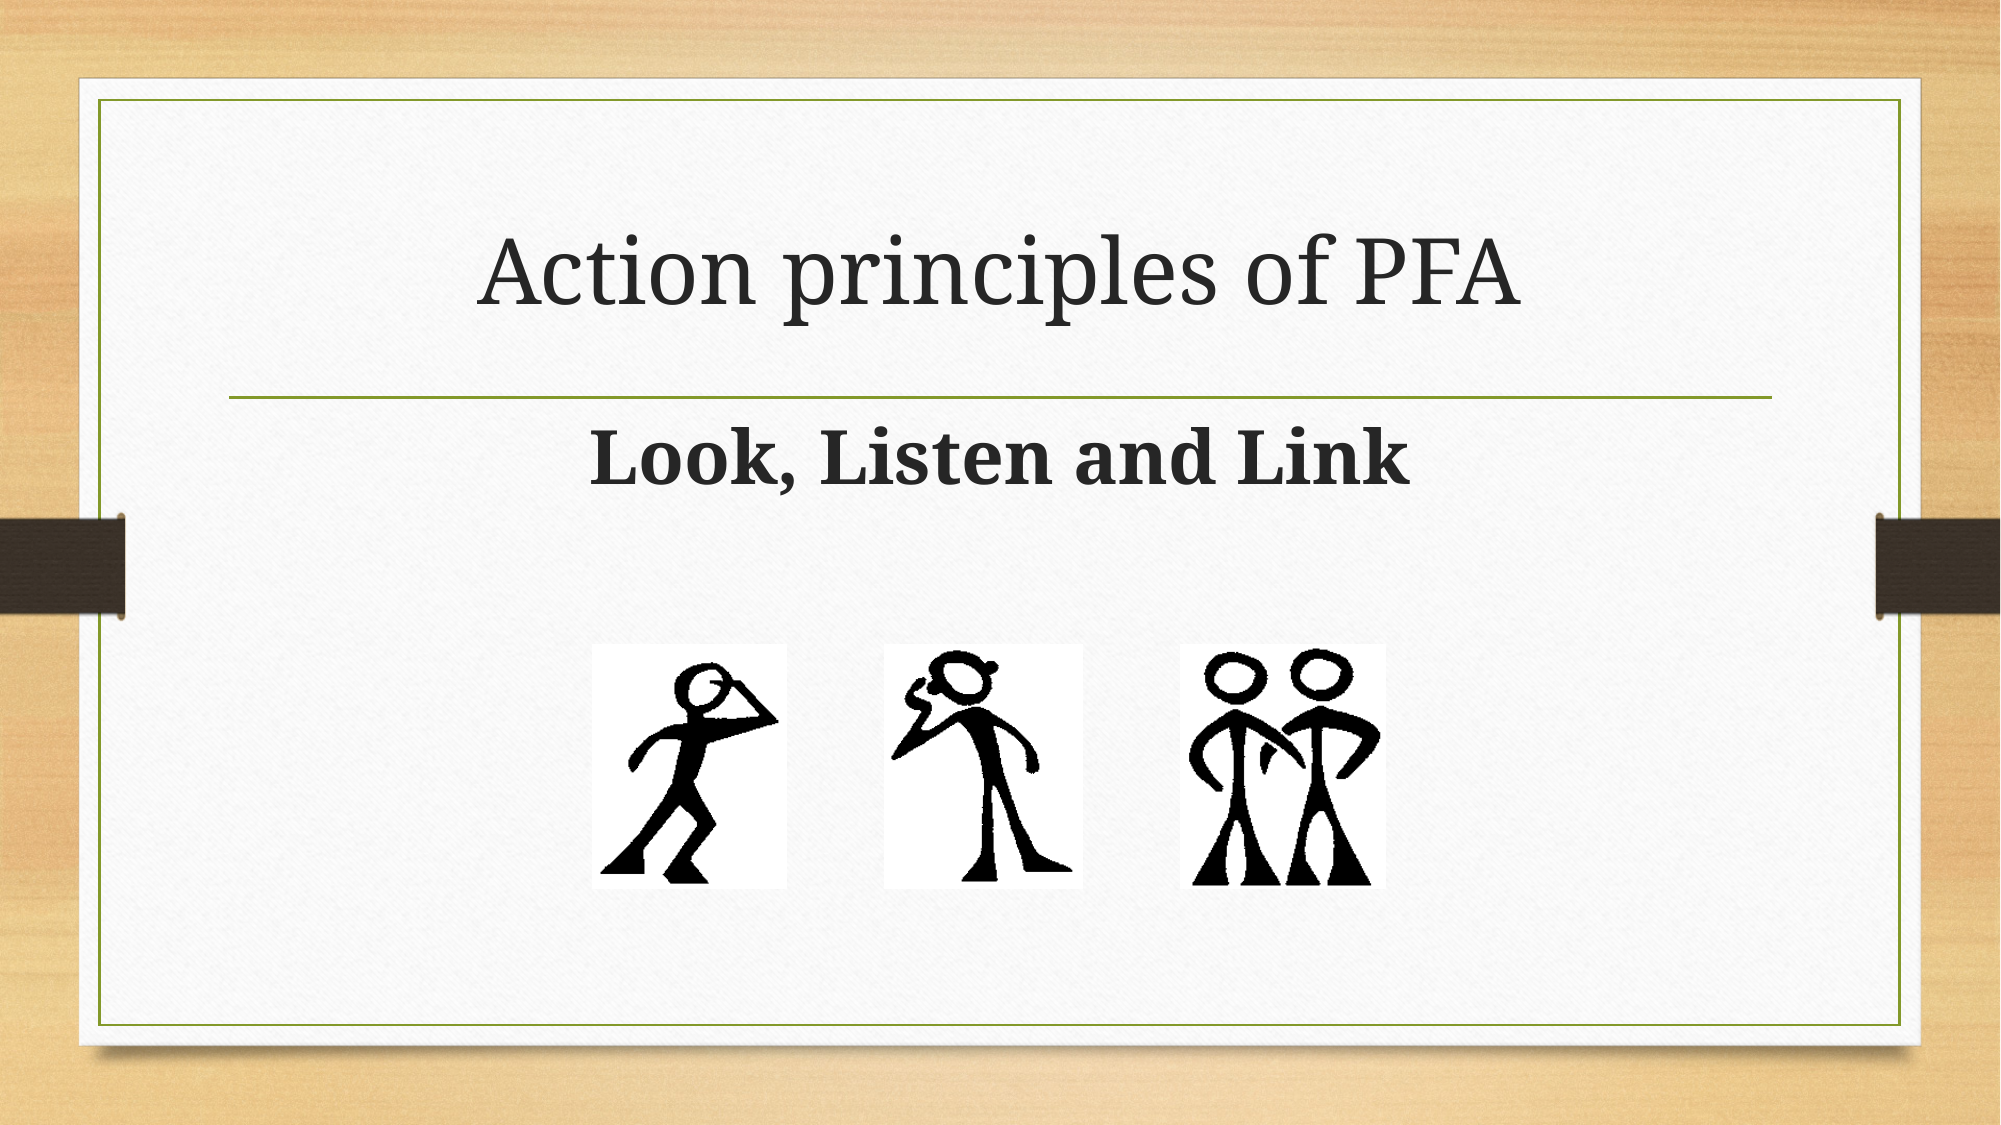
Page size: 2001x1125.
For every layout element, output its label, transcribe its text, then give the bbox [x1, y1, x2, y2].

picture [0, 0, 2001, 1125]
list Look, Listen and Link [137, 401, 1863, 546]
title Action principles of PFA [212, 161, 1788, 375]
